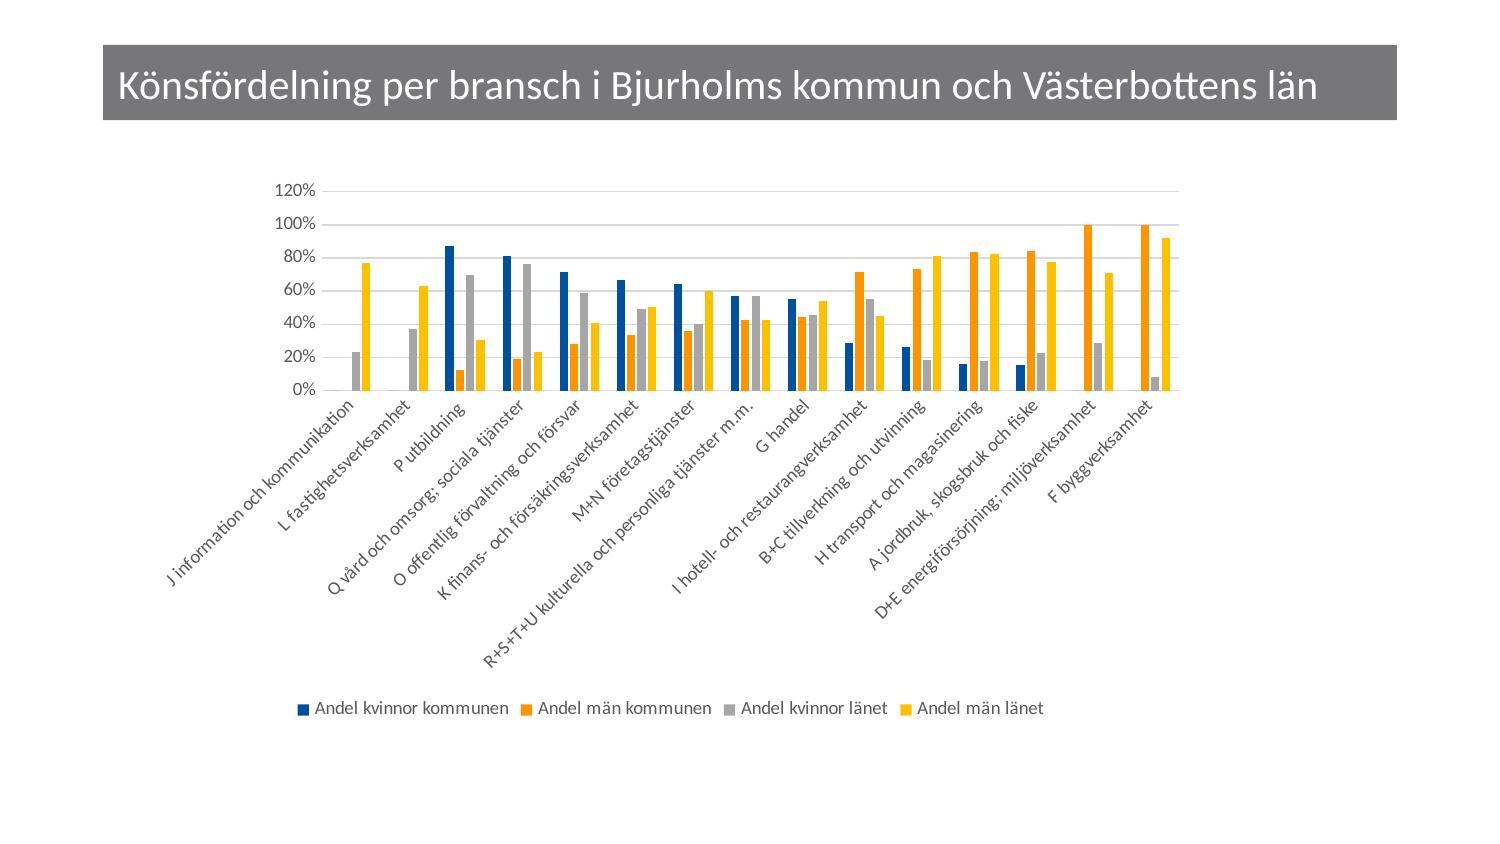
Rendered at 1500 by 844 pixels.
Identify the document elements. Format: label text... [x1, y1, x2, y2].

title Könsfördelning per bransch i Bjurholms kommun och Västerbottens län [103, 44, 1397, 121]
chart [141, 170, 1201, 726]
